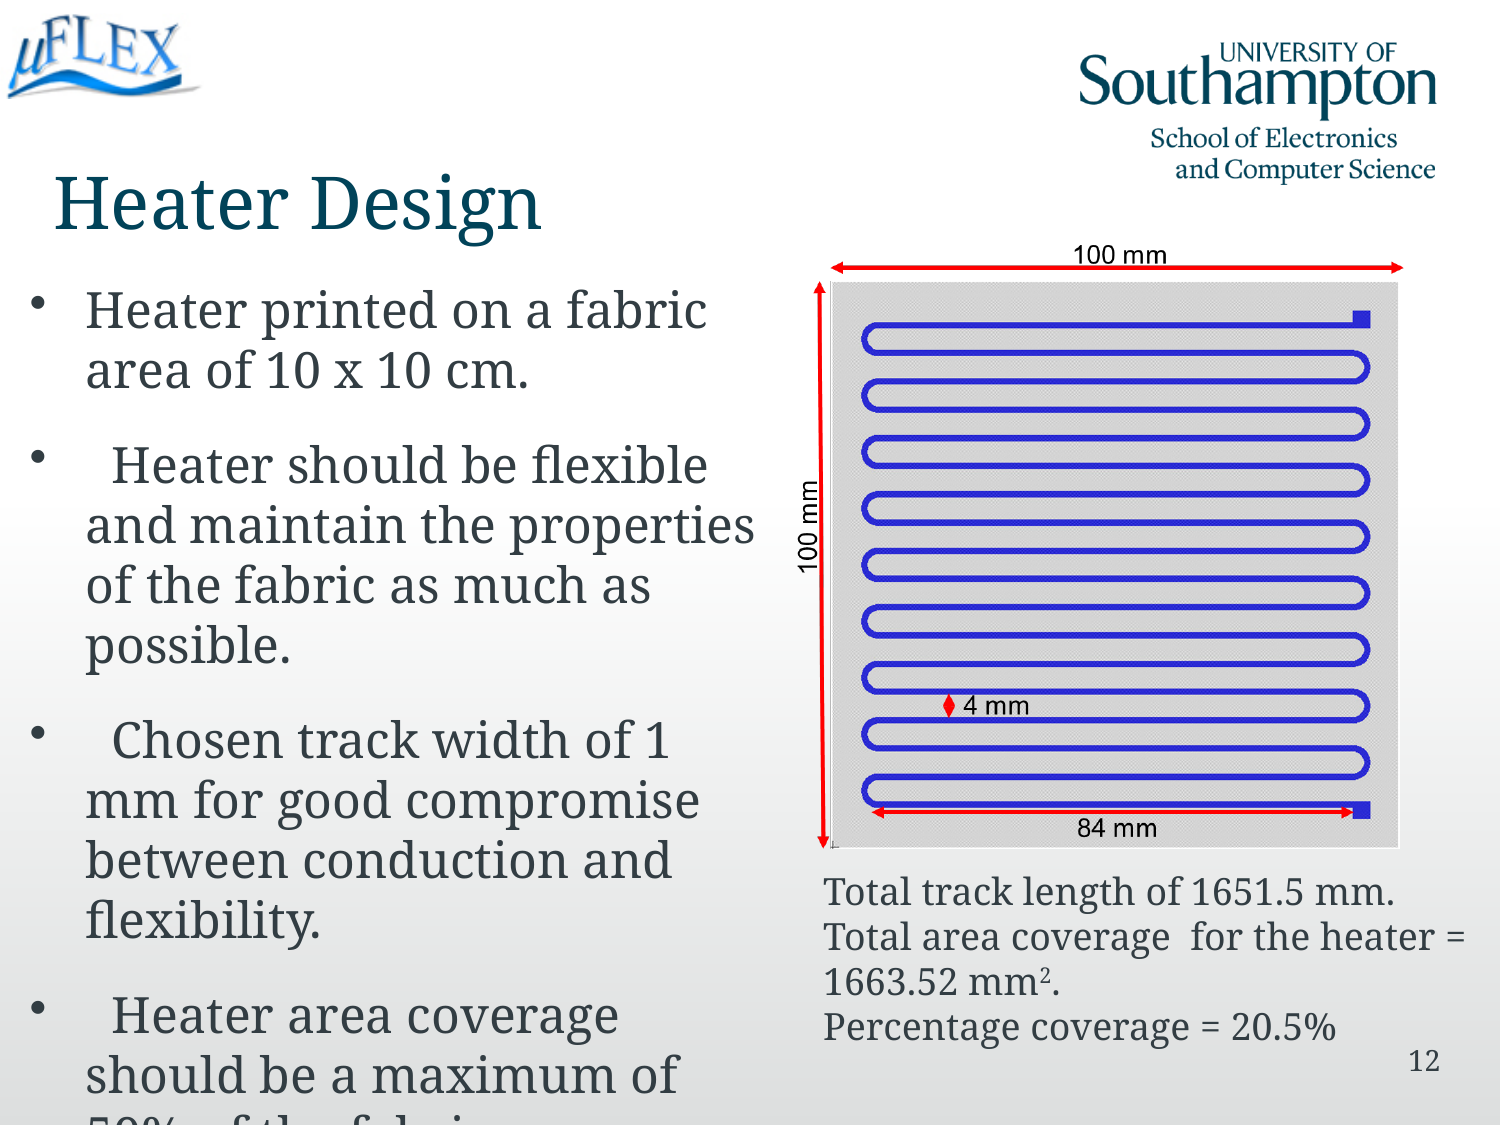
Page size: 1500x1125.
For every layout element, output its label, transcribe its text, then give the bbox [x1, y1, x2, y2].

list Heater printed on a fabric area of 10 x 10 cm. Heater should be flexible and maintain the properties of the fabric as much as possible. Chosen track width of 1 mm for good compromise between conduction and flexibility. Heater area coverage should be a maximum of 50% of the fabric. [29, 270, 782, 946]
picture [0, 13, 204, 99]
picture [1080, 71, 1103, 101]
slide_number 12 [1127, 1055, 1441, 1111]
text_box Total track length of 1651.5 mm. Total area coverage for the heater = 1663.52 mm2. Percentage coverage = 20.5% [808, 860, 1488, 1055]
picture [781, 230, 1416, 861]
picture [1080, 42, 1437, 148]
title Heater Design [53, 148, 1447, 256]
picture [1242, 42, 1251, 54]
